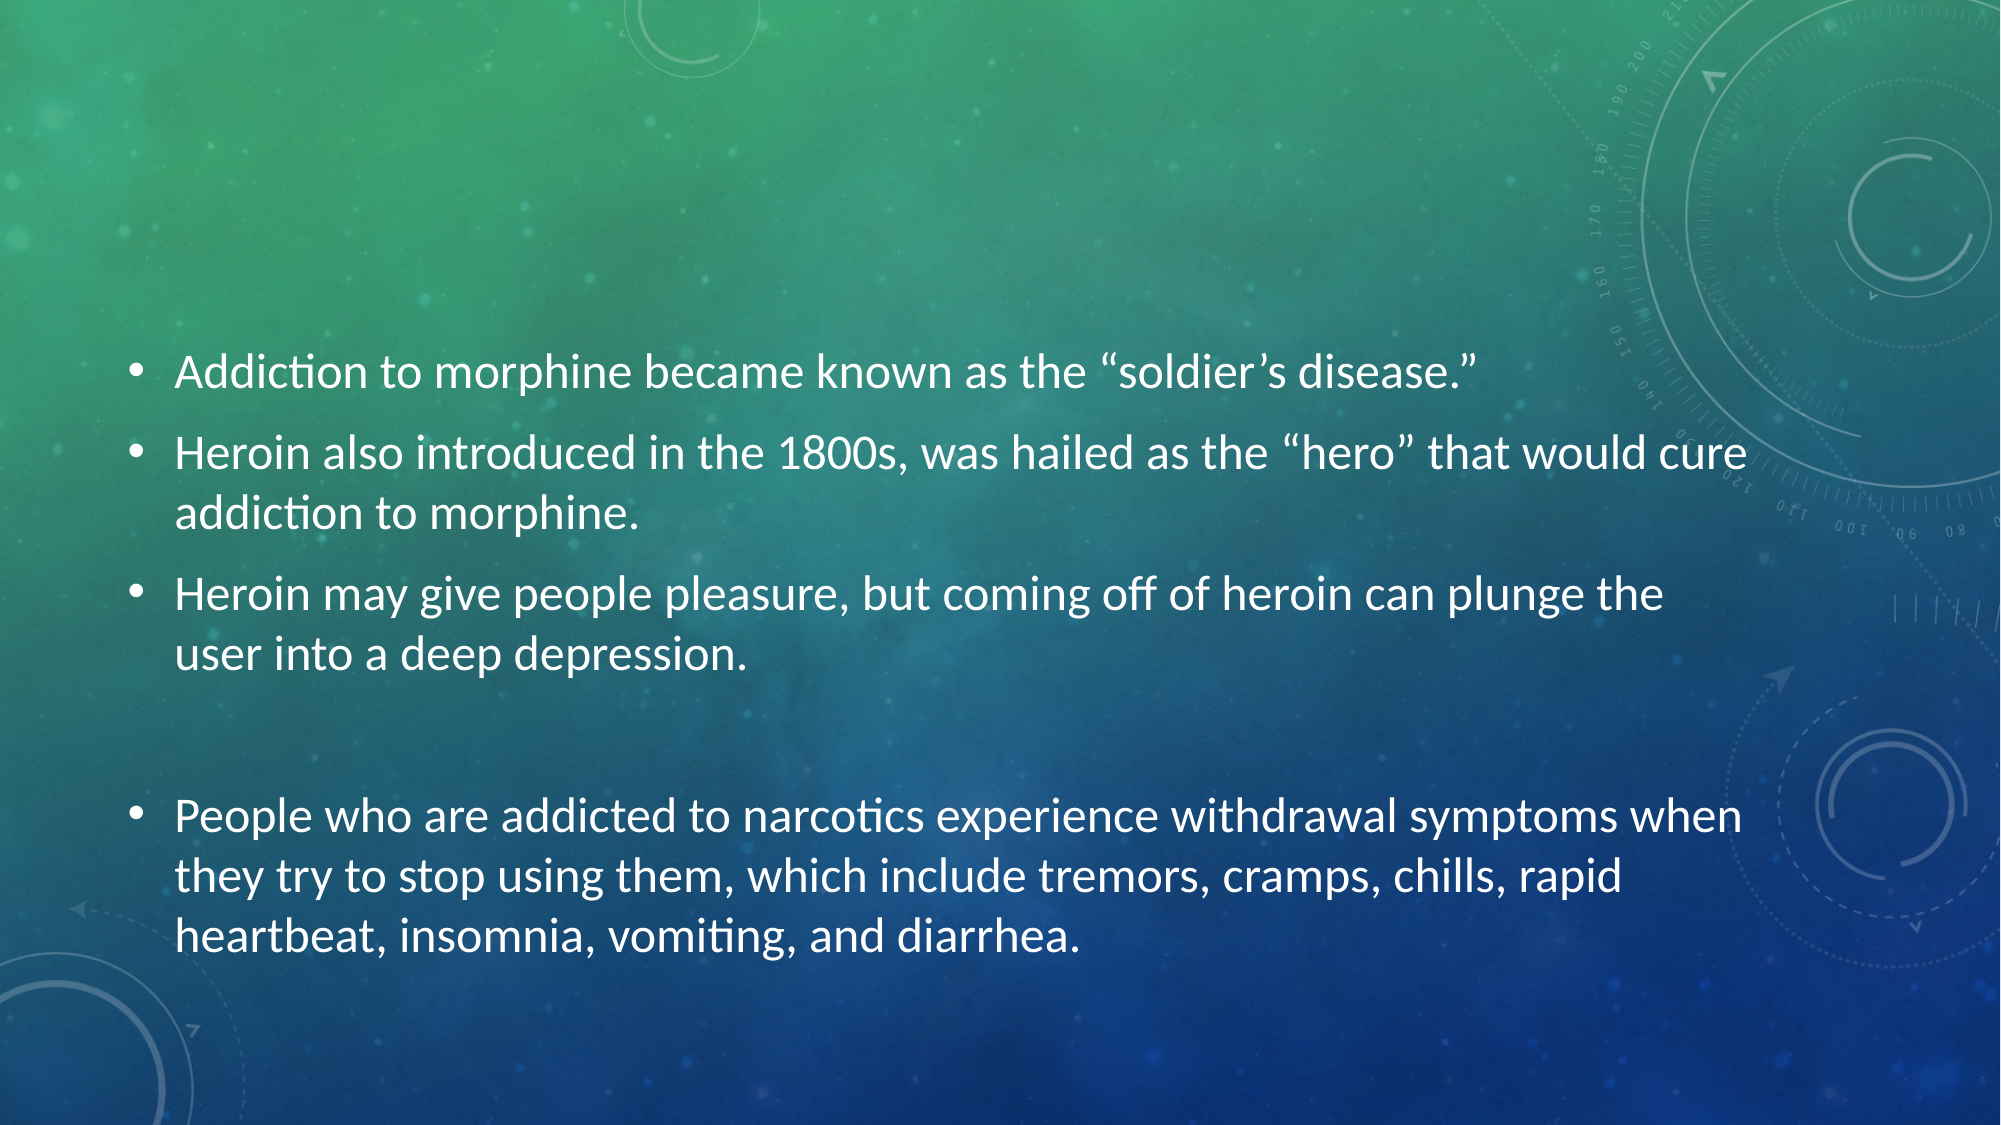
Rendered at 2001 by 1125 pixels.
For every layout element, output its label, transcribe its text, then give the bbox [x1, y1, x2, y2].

picture [0, 0, 2001, 1125]
list Addiction to morphine became known as the “soldier’s disease.” Heroin also introduced in the 1800s, was hailed as the “hero” that would cure addiction to morphine. Heroin may give people pleasure, but coming off of heroin can plunge the user into a deep depression. People who are addicted to narcotics experience withdrawal symptoms when they try to stop using them, which include tremors, cramps, chills, rapid heartbeat, insomnia, vomiting, and diarrhea. [112, 351, 1775, 950]
